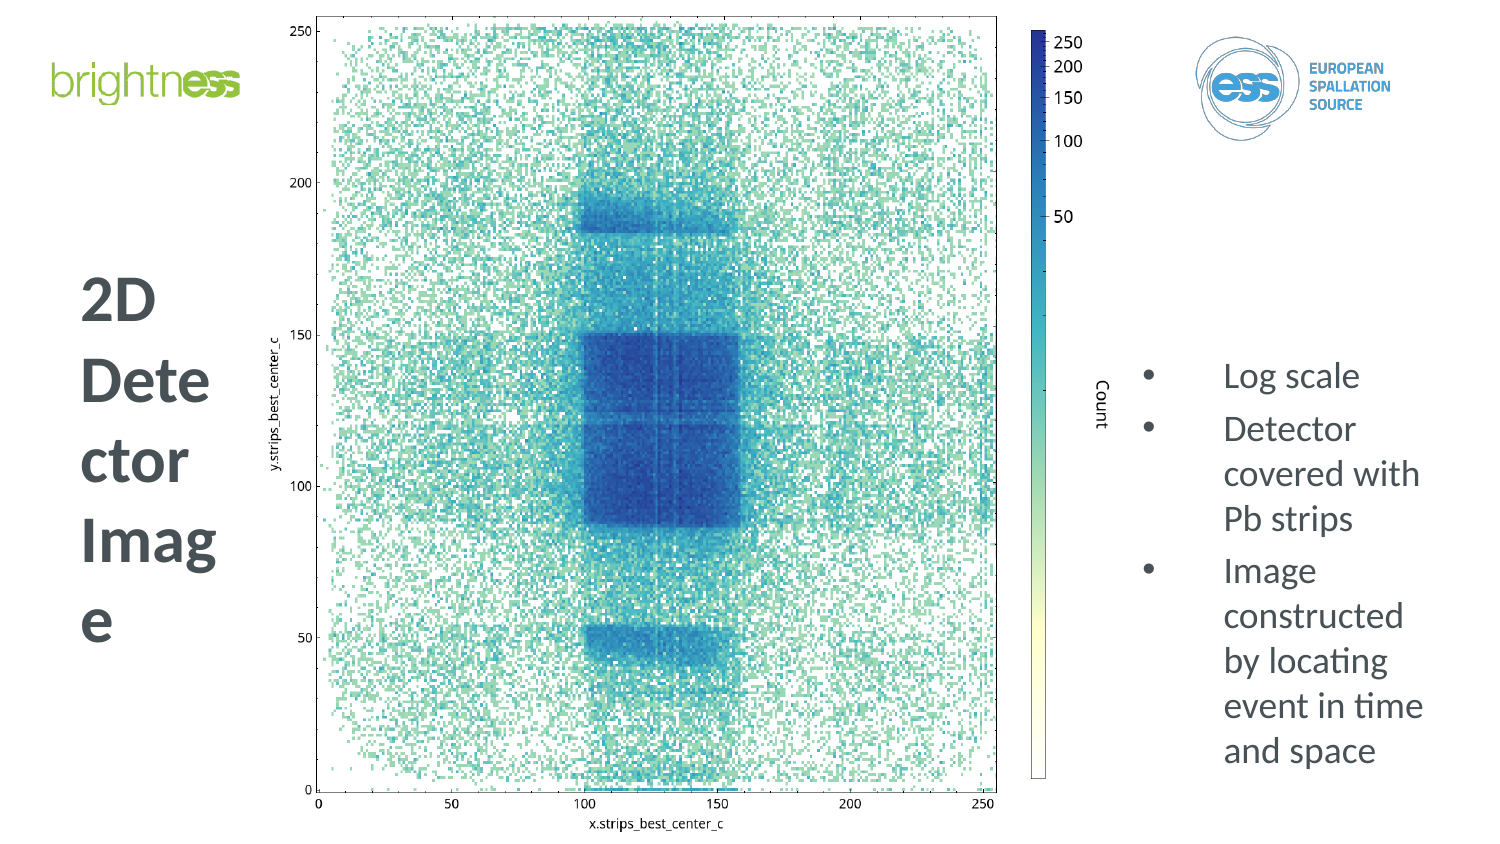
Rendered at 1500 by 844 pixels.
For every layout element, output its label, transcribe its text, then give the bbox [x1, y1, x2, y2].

title 2D Detector Image [72, 122, 229, 789]
list Log scale Detector covered with Pb strips Image constructed by locating event in time and space [1133, 344, 1461, 789]
picture [255, 0, 1128, 844]
picture [1195, 36, 1390, 141]
